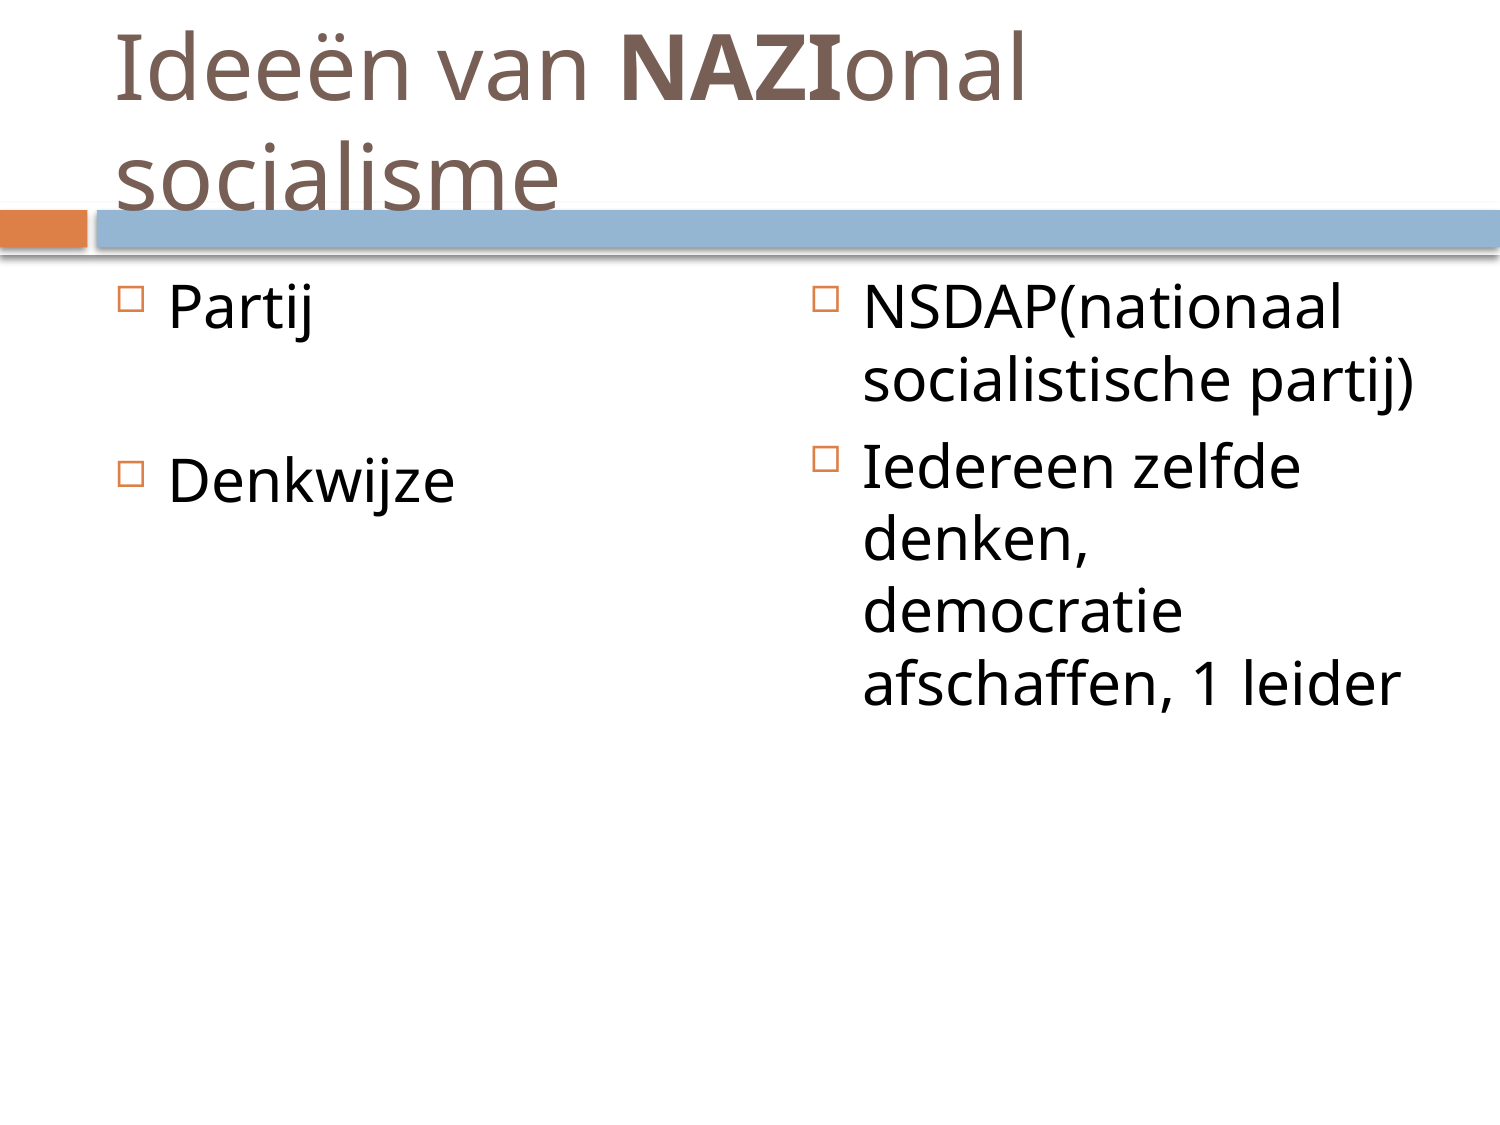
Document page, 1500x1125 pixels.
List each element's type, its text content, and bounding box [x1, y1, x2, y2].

list NSDAP(nationaal socialistische partij) Iedereen zelfde denken, democratie afschaffen, 1 leider [794, 260, 1433, 1011]
title Ideeën van NAZIonal socialisme [99, 37, 1438, 200]
list Partij Denkwijze [99, 260, 738, 1011]
